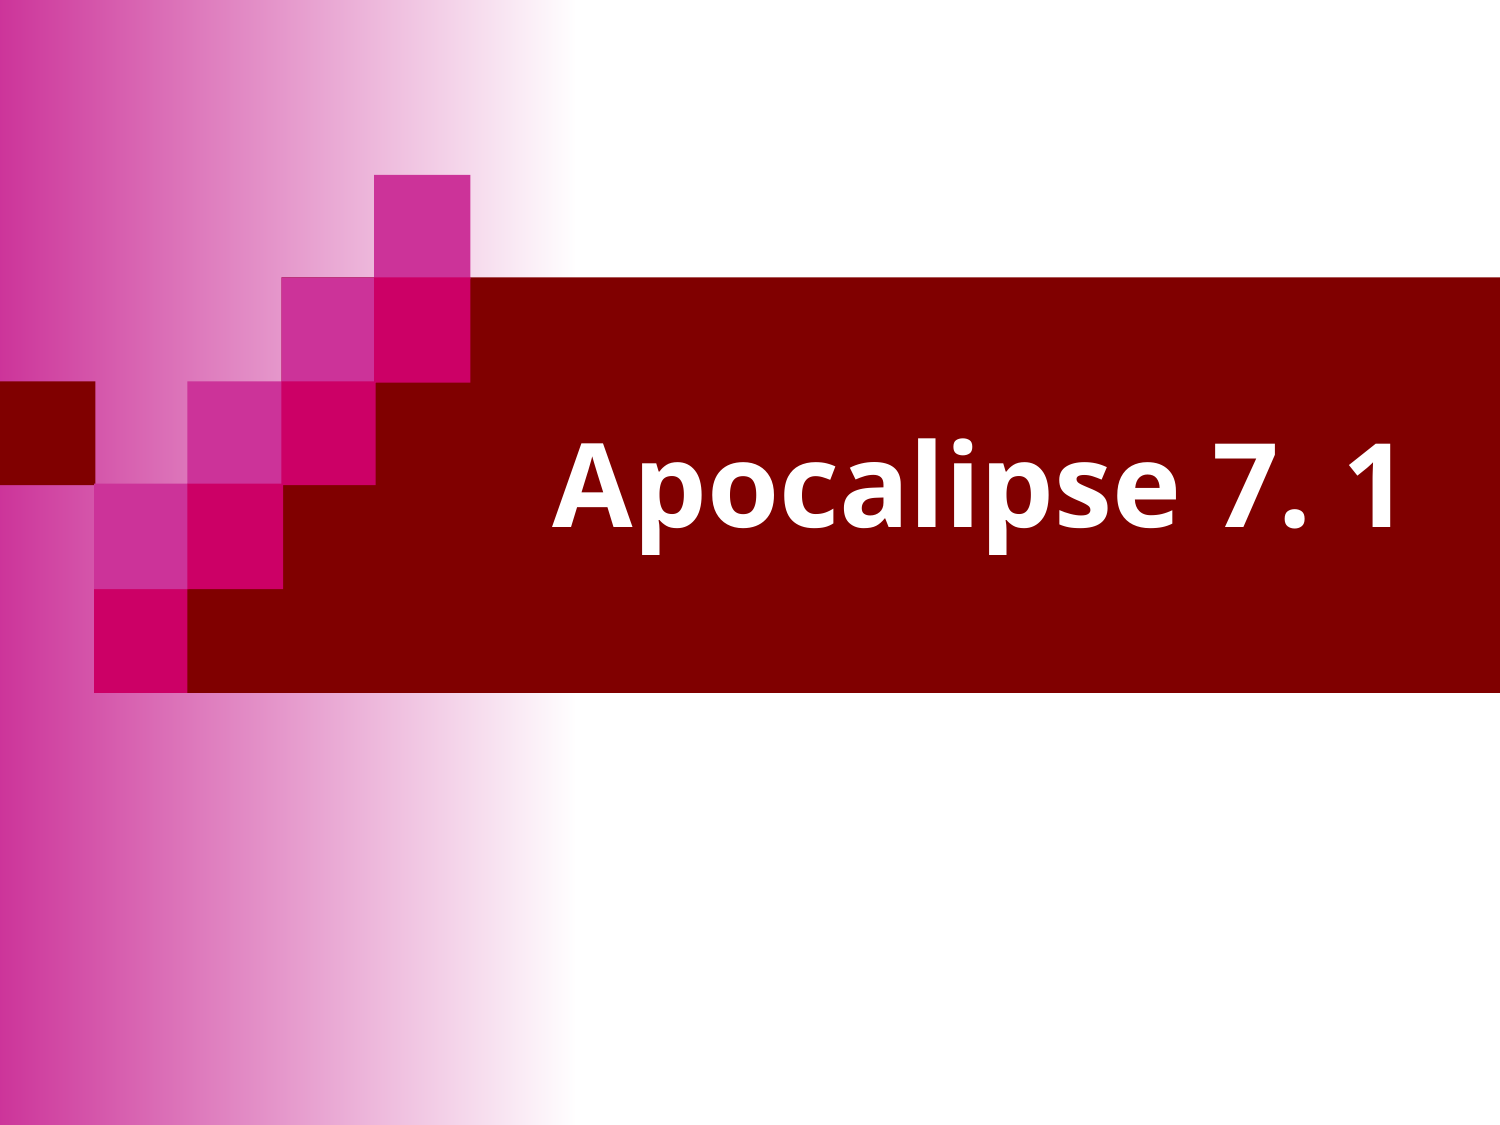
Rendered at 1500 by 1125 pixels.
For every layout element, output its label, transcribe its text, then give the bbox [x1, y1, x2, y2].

title Apocalipse 7. 1 [487, 299, 1475, 663]
